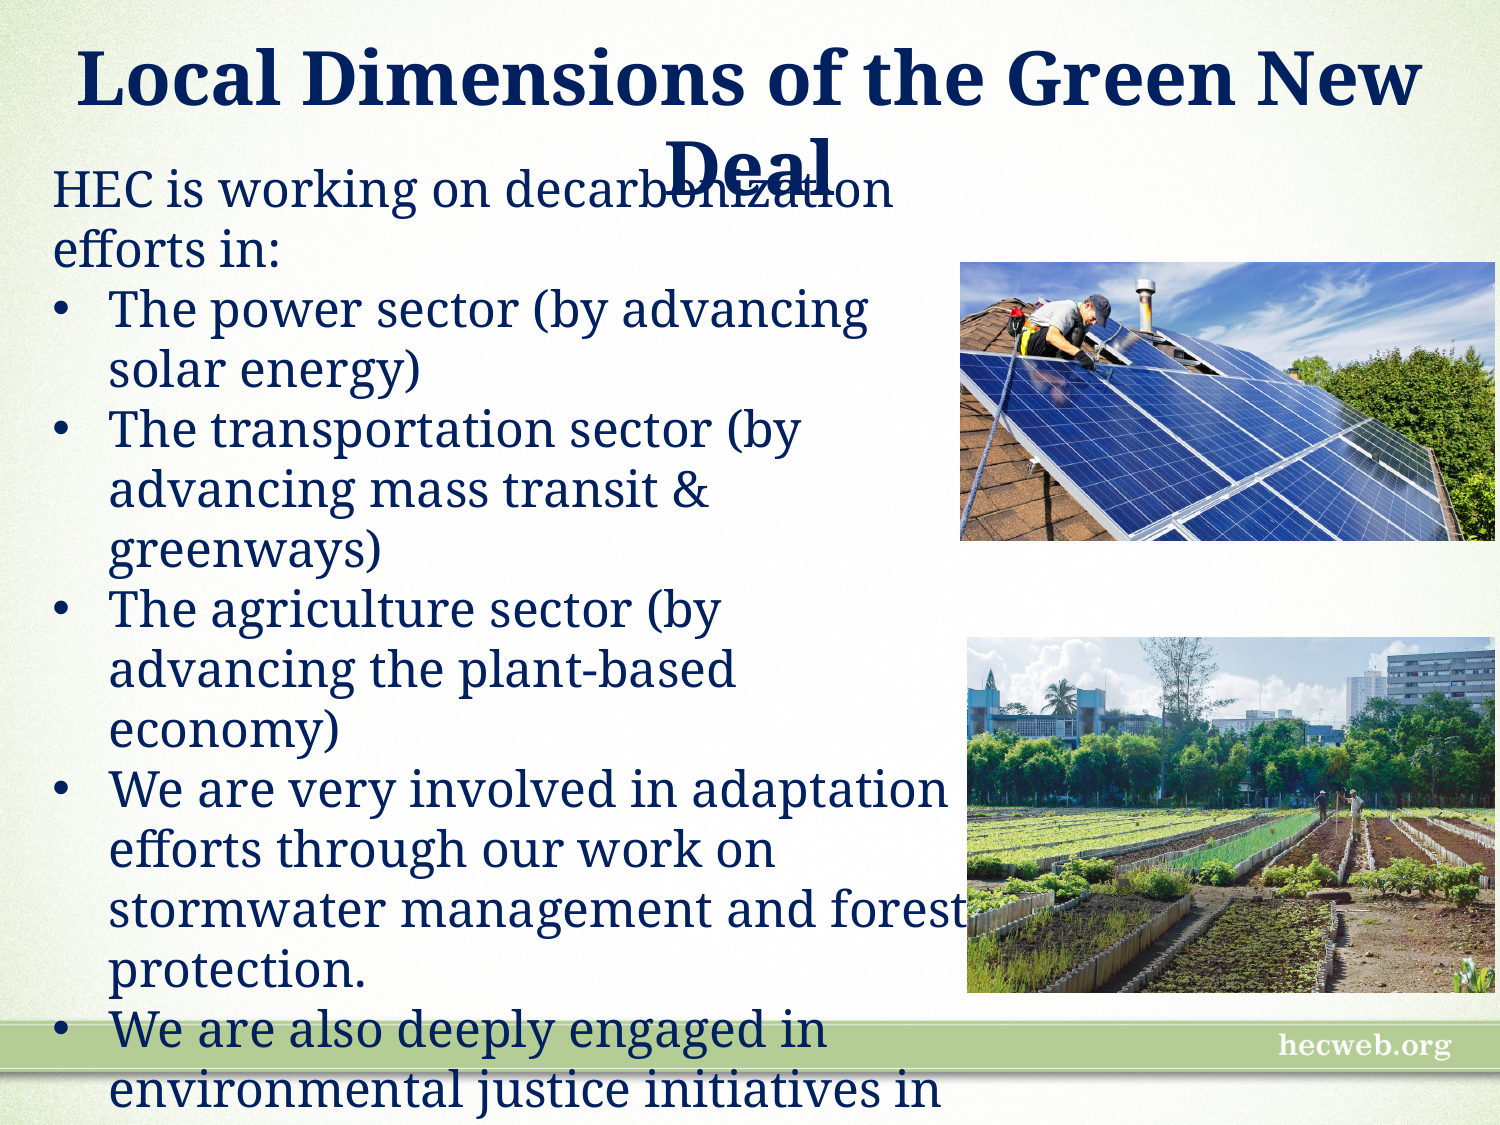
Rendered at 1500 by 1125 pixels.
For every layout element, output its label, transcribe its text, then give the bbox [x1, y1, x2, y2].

picture [0, 0, 1500, 1125]
text_box Local Dimensions of the Green New Deal [56, 22, 1444, 145]
text_box HEC is working on decarbonization efforts in: The power sector (by advancing solar energy) The transportation sector (by advancing mass transit & greenways) The agriculture sector (by advancing the plant-based economy) We are very involved in adaptation efforts through our work on stormwater management and forest protection. We are also deeply engaged in environmental justice initiatives in historically marginalized communities in Marion County and Lake County. [37, 149, 988, 1125]
